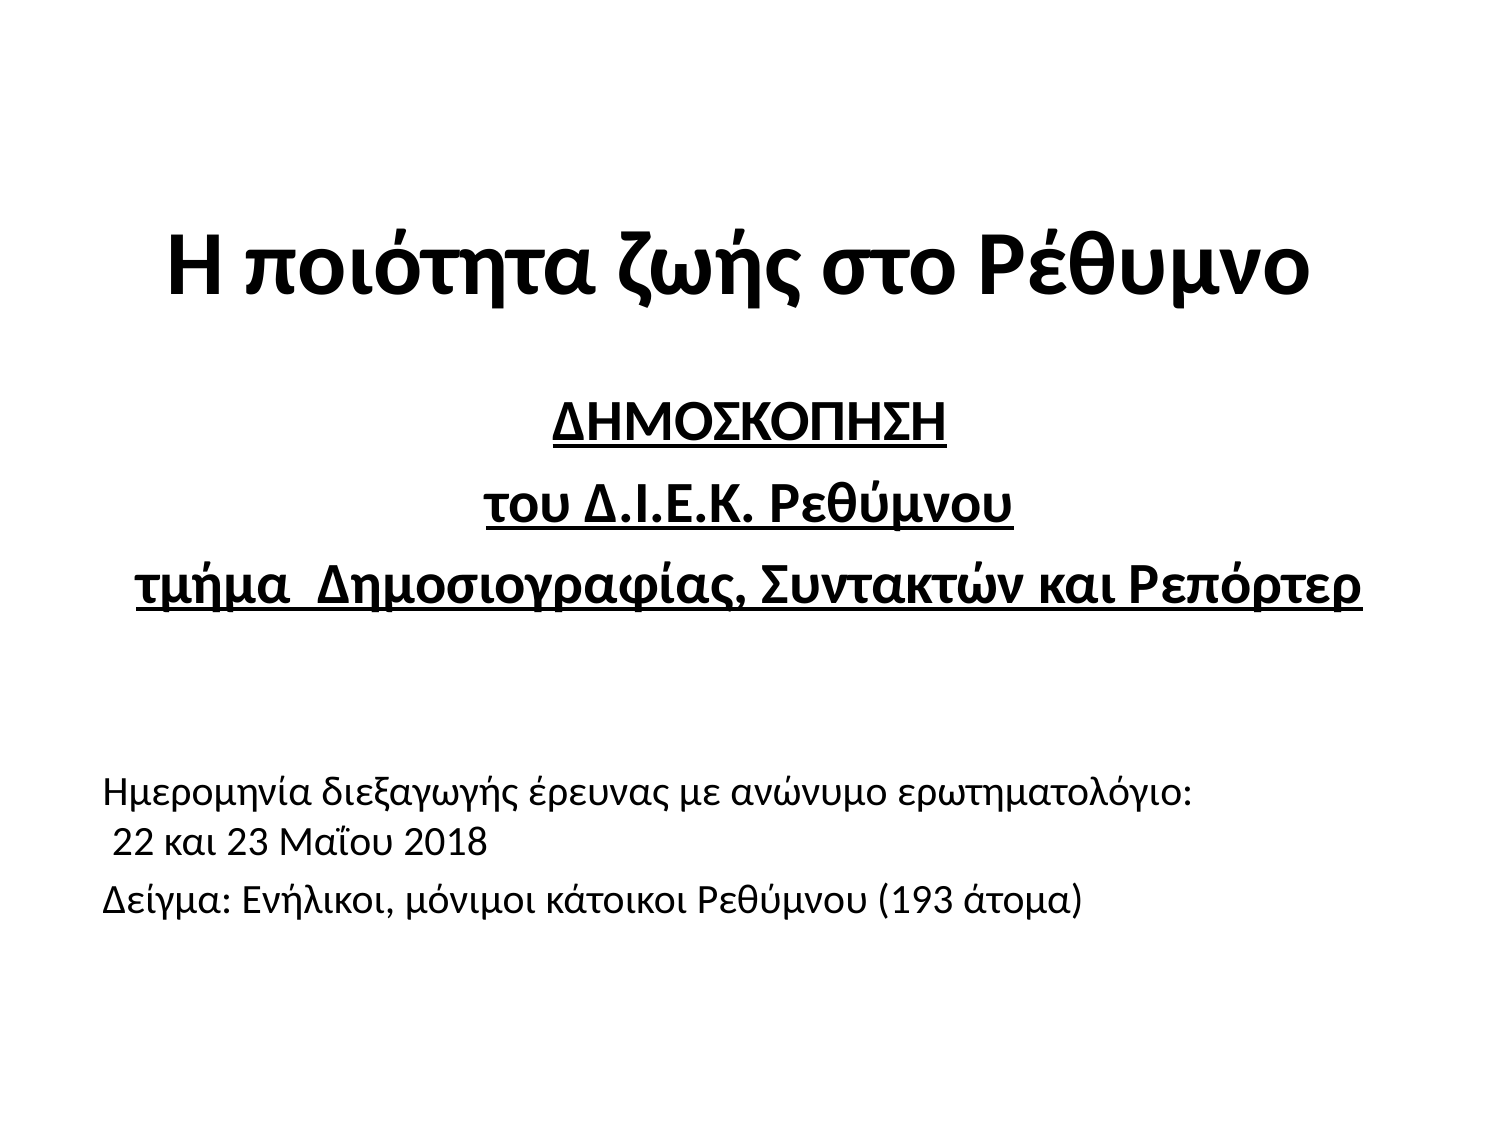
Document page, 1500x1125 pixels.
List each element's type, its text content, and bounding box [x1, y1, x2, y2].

subtitle ΔΗΜΟΣΚΟΠΗΣΗ του Δ.Ι.Ε.Κ. Ρεθύμνου τμήμα Δημοσιογραφίας, Συντακτών και Ρεπόρτερ Ημερομηνία διεξαγωγής έρευνας με ανώνυμο ερωτηματολόγιο: 22 και 23 Μαΐου 2018 Δείγμα: Ενήλικοι, μόνιμοι κάτοικοι Ρεθύμνου (193 άτομα) [87, 375, 1413, 988]
title Η ποιότητα ζωής στο Ρέθυμνο [112, 137, 1388, 375]
